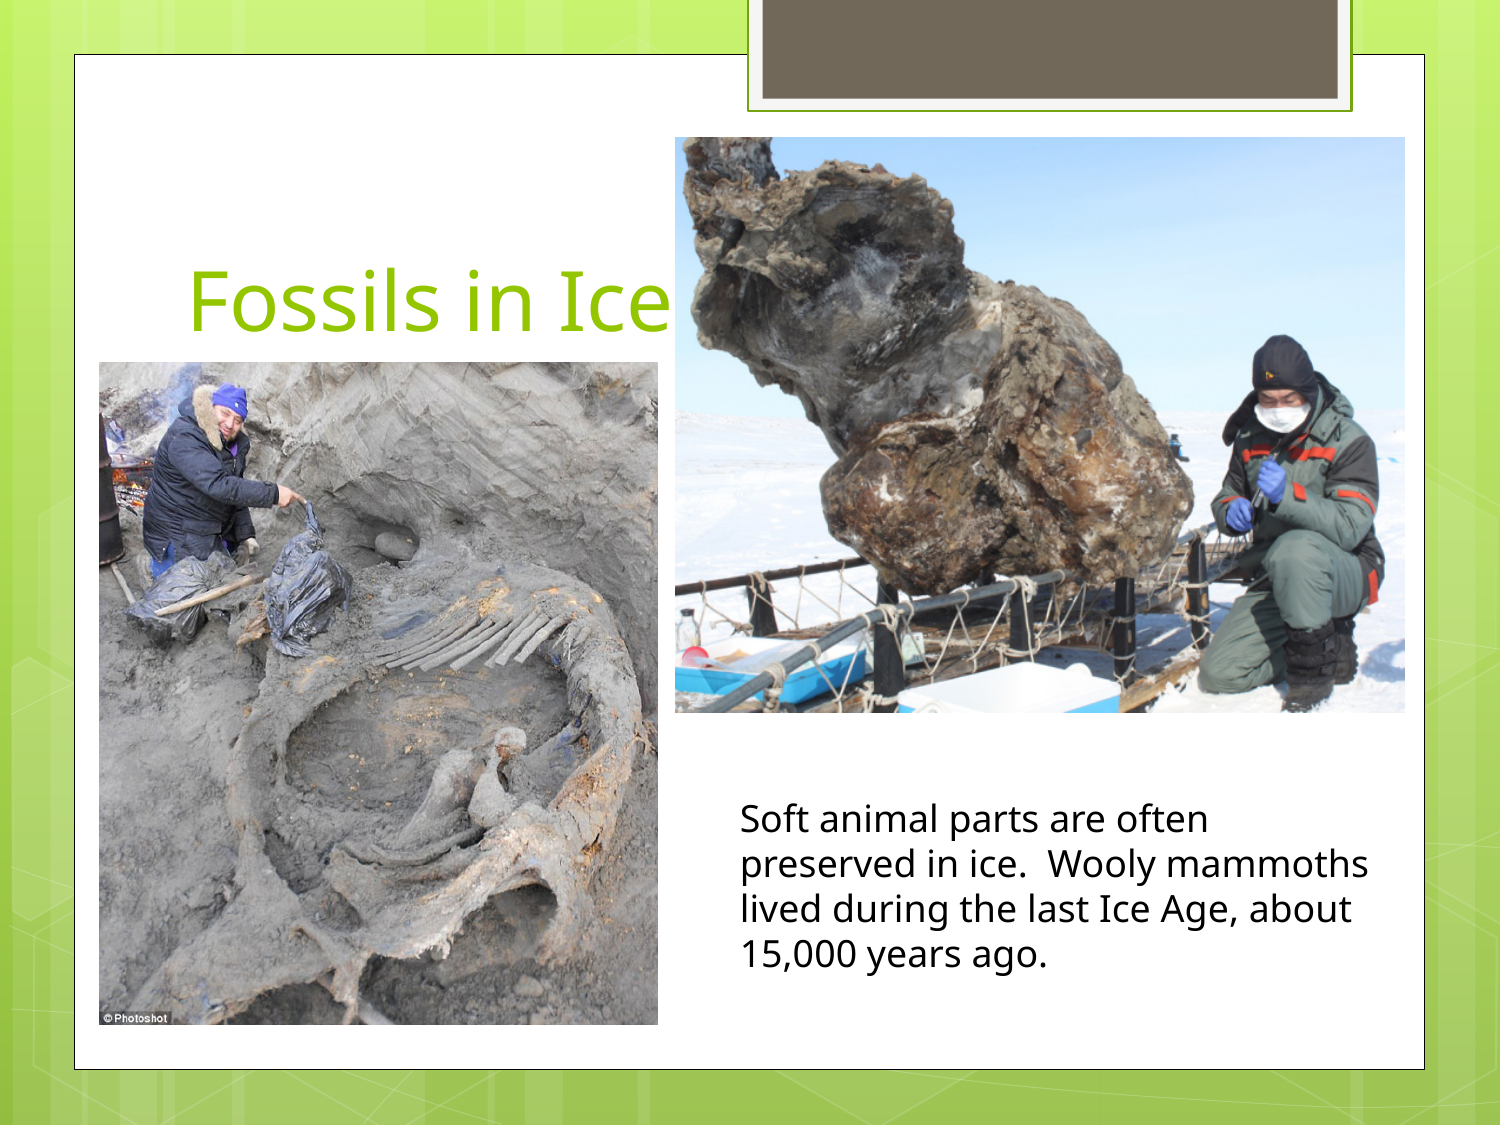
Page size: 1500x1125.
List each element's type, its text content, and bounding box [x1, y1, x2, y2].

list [674, 137, 1406, 714]
text_box Soft animal parts are often preserved in ice. Wooly mammoths lived during the last Ice Age, about 15,000 years ago. [724, 787, 1388, 983]
title Fossils in Ice [171, 168, 668, 357]
picture [99, 362, 658, 1026]
